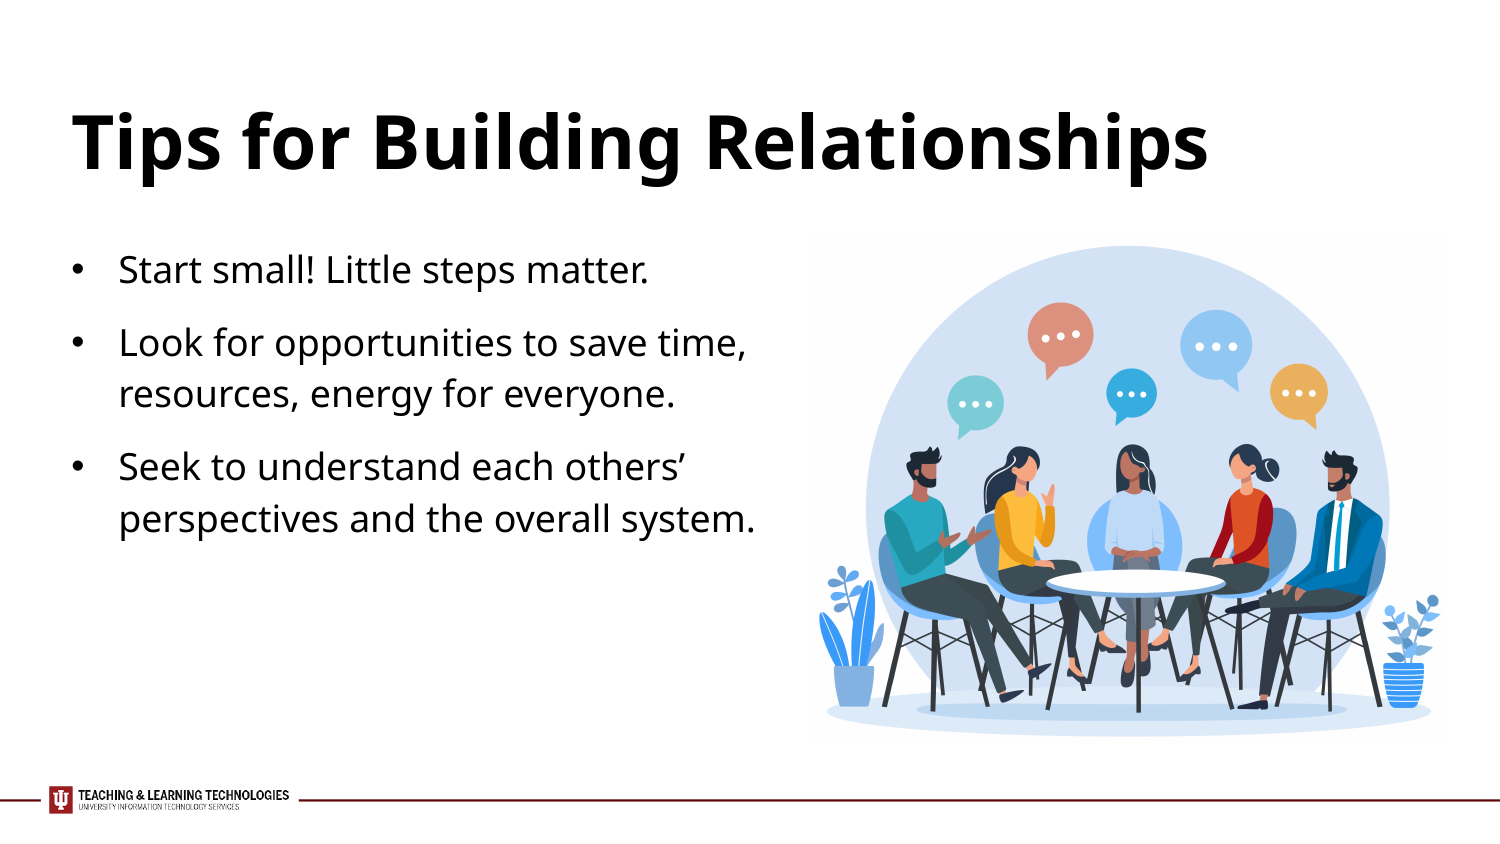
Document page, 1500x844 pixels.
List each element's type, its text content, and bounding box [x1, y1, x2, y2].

picture [0, 0, 1500, 844]
title Tips for Building Relationships [56, 79, 1453, 202]
text_box Start small! Little steps matter. Look for opportunities to save time, resources, energy for everyone. Seek to understand each others’ perspectives and the overall system. [56, 224, 789, 745]
